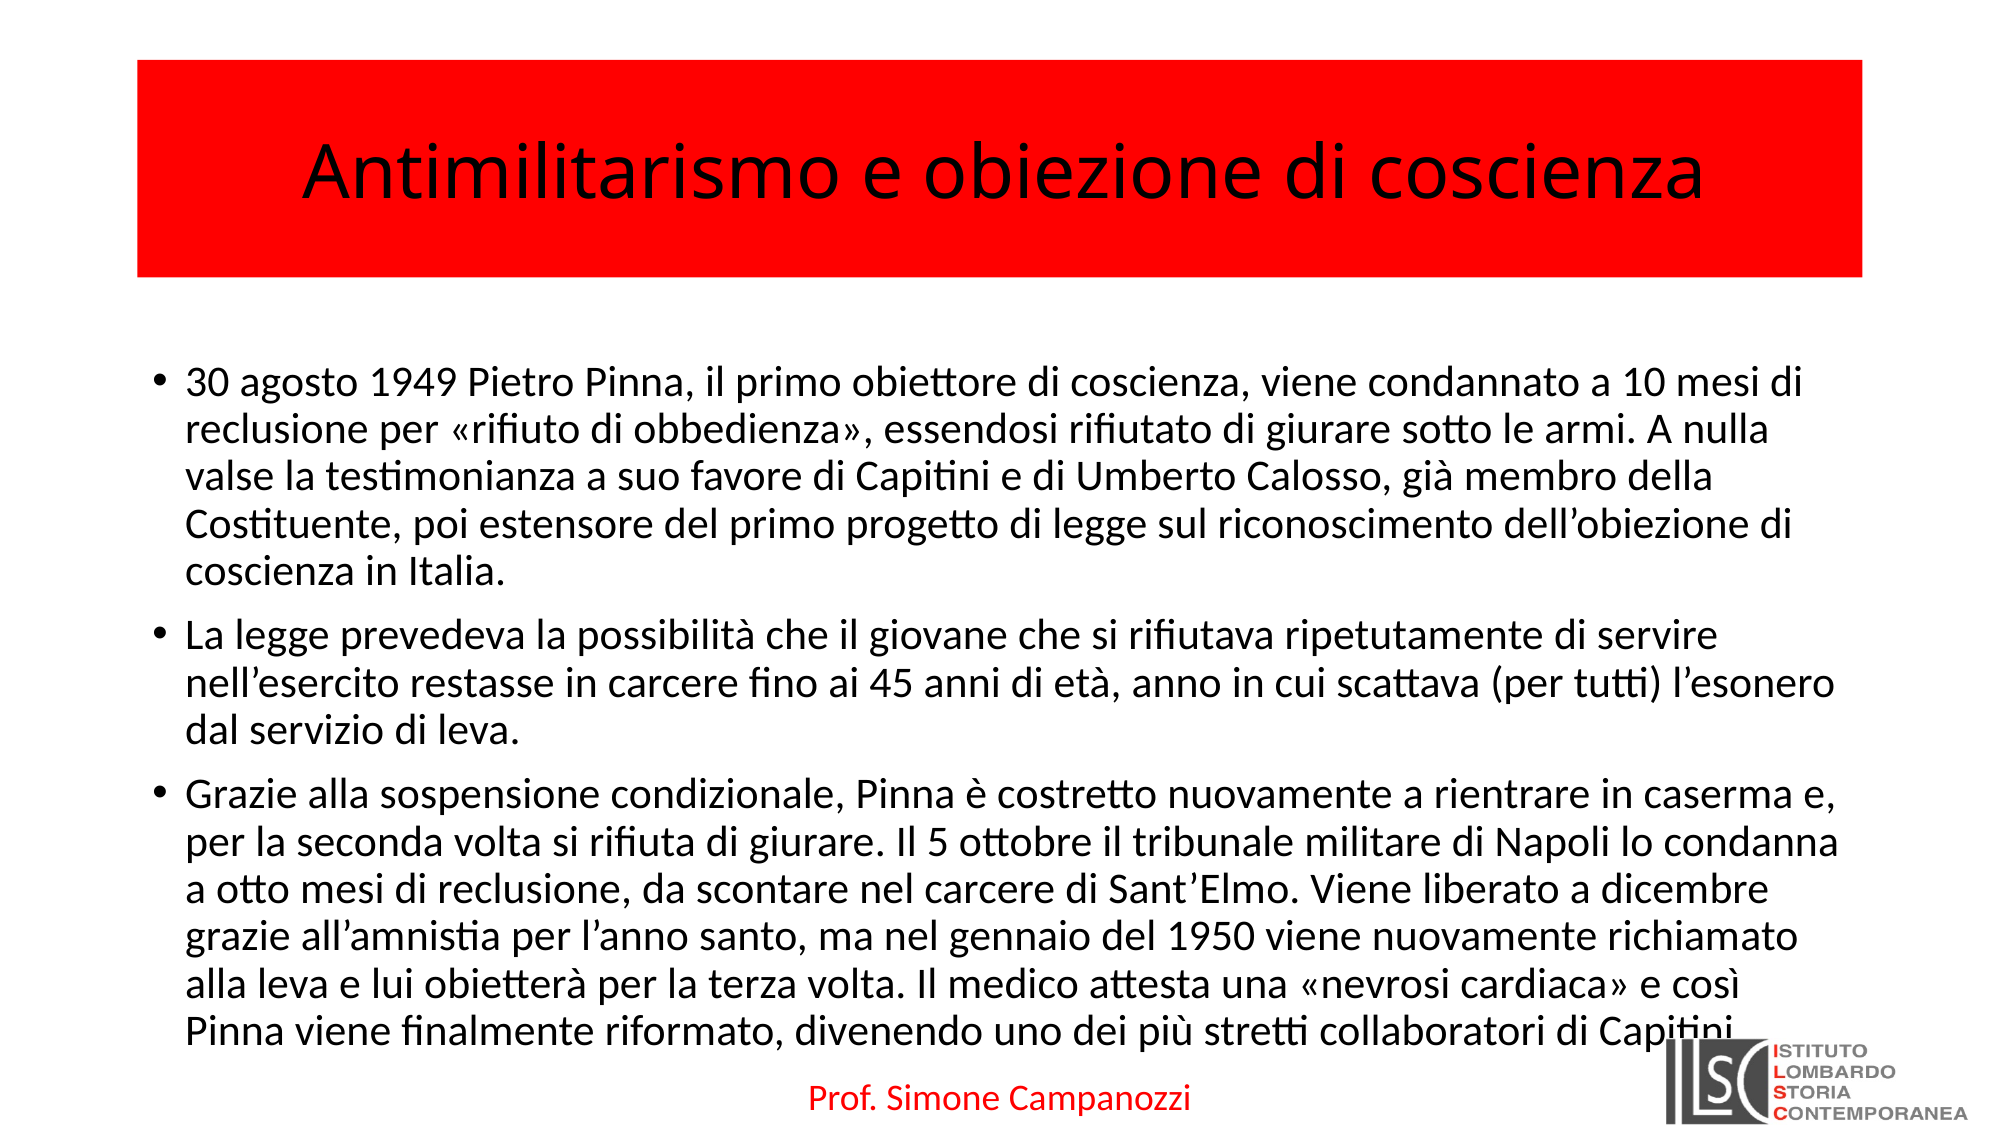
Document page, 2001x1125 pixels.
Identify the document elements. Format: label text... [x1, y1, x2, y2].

list 30 agosto 1949 Pietro Pinna, il primo obiettore di coscienza, viene condannato a 10 mesi di reclusione per «rifiuto di obbedienza», essendosi rifiutato di giurare sotto le armi. A nulla valse la testimonianza a suo favore di Capitini e di Umberto Calosso, già membro della Costituente, poi estensore del primo progetto di legge sul riconoscimento dell’obiezione di coscienza in Italia. La legge prevedeva la possibilità che il giovane che si rifiutava ripetutamente di servire nell’esercito restasse in carcere fino ai 45 anni di età, anno in cui scattava (per tutti) l’esonero dal servizio di leva. Grazie alla sospensione condizionale, Pinna è costretto nuovamente a rientrare in caserma e, per la seconda volta si rifiuta di giurare. Il 5 ottobre il tribunale militare di Napoli lo condanna a otto mesi di reclusione, da scontare nel carcere di Sant’Elmo. Viene liberato a dicembre grazie all’amnistia per l’anno santo, ma nel gennaio del 1950 viene nuovamente richiamato alla leva e lui obietterà per la terza volta. Il medico attesta una «nevrosi cardiaca» e così Pinna viene finalmente riformato, divenendo uno dei più stretti collaboratori di Capitini. [137, 277, 1863, 1103]
picture [1666, 1038, 1969, 1125]
footer Prof. Simone Campanozzi [662, 1065, 1338, 1125]
title Antimilitarismo e obiezione di coscienza [137, 59, 1863, 277]
